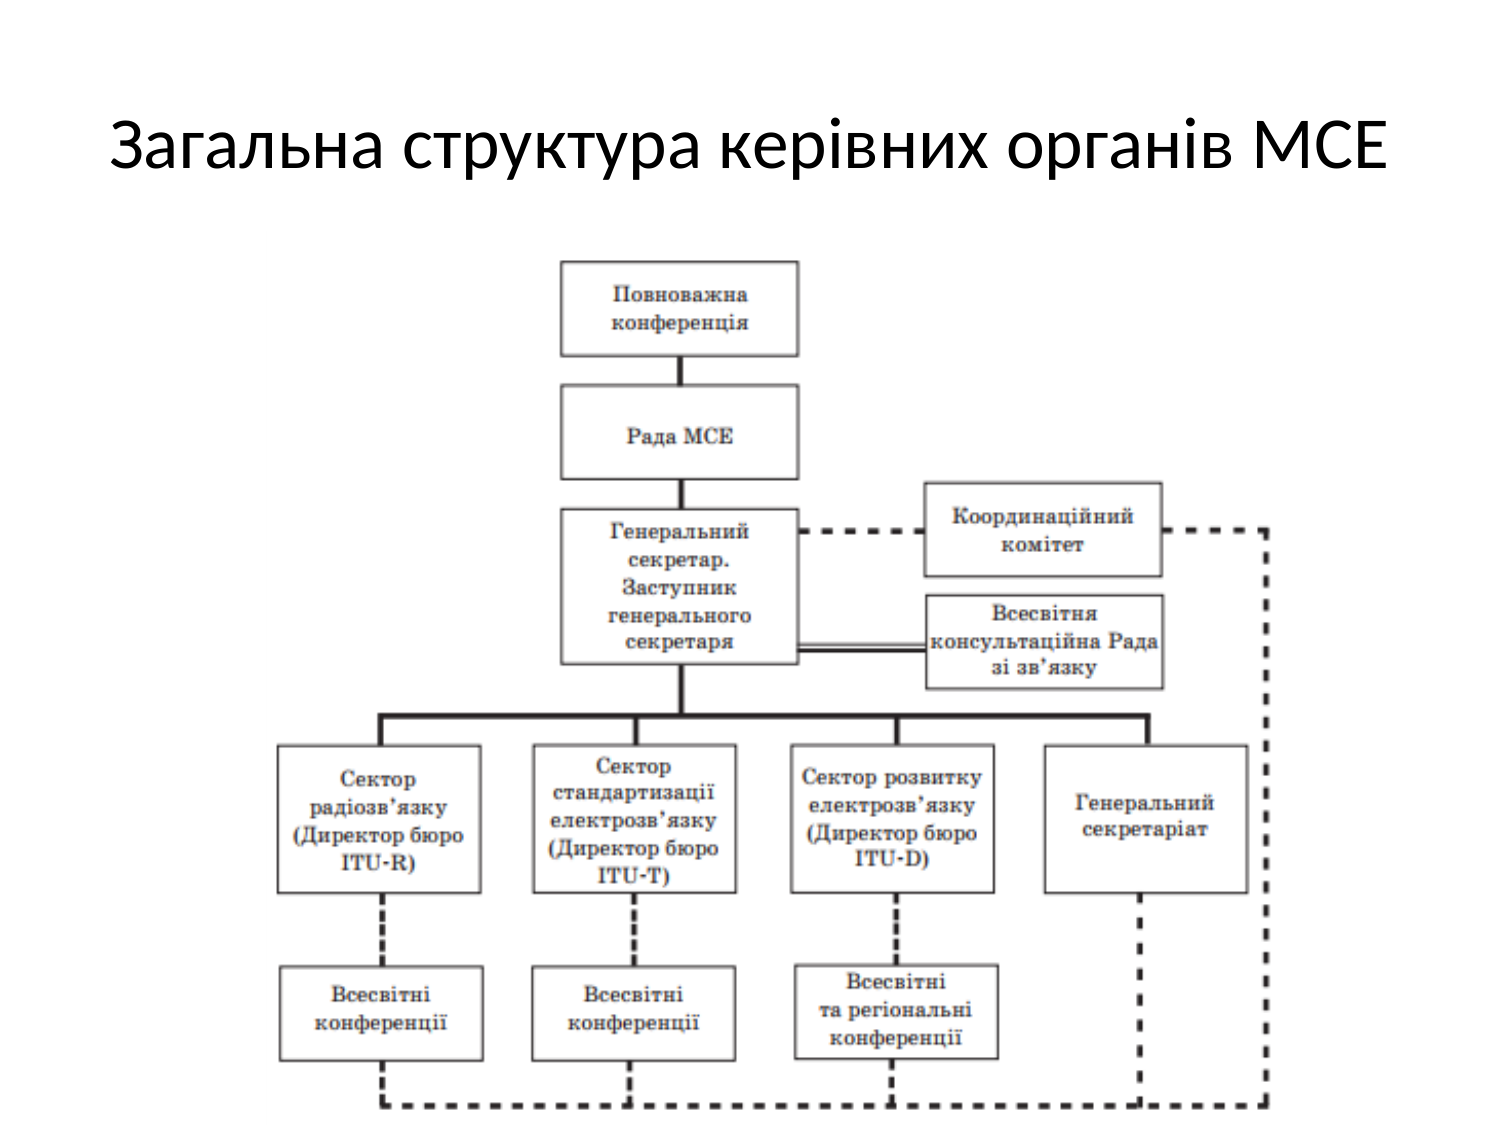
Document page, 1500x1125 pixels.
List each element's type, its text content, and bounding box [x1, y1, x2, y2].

title Загальна структура керівних органів МСЕ [75, 45, 1425, 233]
picture [265, 231, 1293, 1125]
